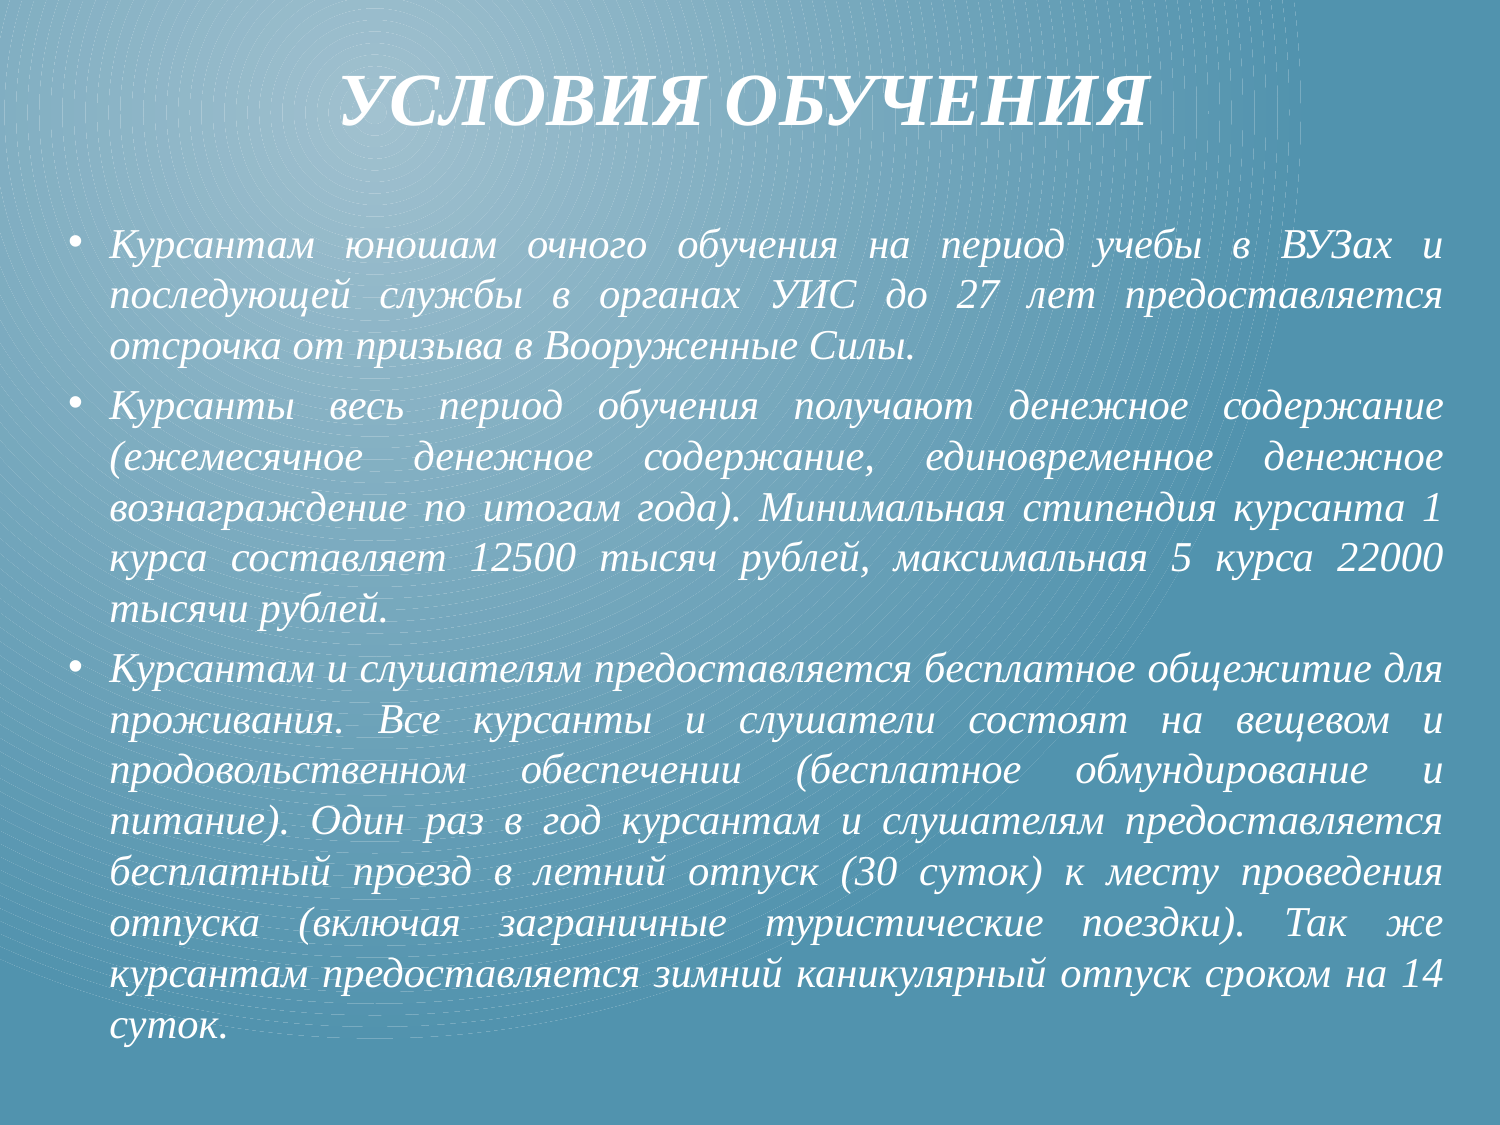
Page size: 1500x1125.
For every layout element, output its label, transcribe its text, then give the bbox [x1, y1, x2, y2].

list Курсантам юношам очного обучения на период учебы в ВУЗах и последующей службы в органах УИС до 27 лет предоставляется отсрочка от призыва в Вооруженные Силы. Курсанты весь период обучения получают денежное содержание (ежемесячное денежное содержание, единовременное денежное вознаграждение по итогам года). Минимальная стипендия курсанта 1 курса составляет 12500 тысяч рублей, максимальная 5 курса 22000 тысячи рублей. Курсантам и слушателям предоставляется бесплатное общежитие для проживания. Все курсанты и слушатели состоят на вещевом и продовольственном обеспечении (бесплатное обмундирование и питание). Один раз в год курсантам и слушателям предоставляется бесплатный проезд в летний отпуск (30 суток) к месту проведения отпуска (включая заграничные туристические поездки). Так же курсантам предоставляется зимний каникулярный отпуск сроком на 14 суток. [53, 208, 1459, 1059]
title Условия обучения [88, 42, 1400, 185]
